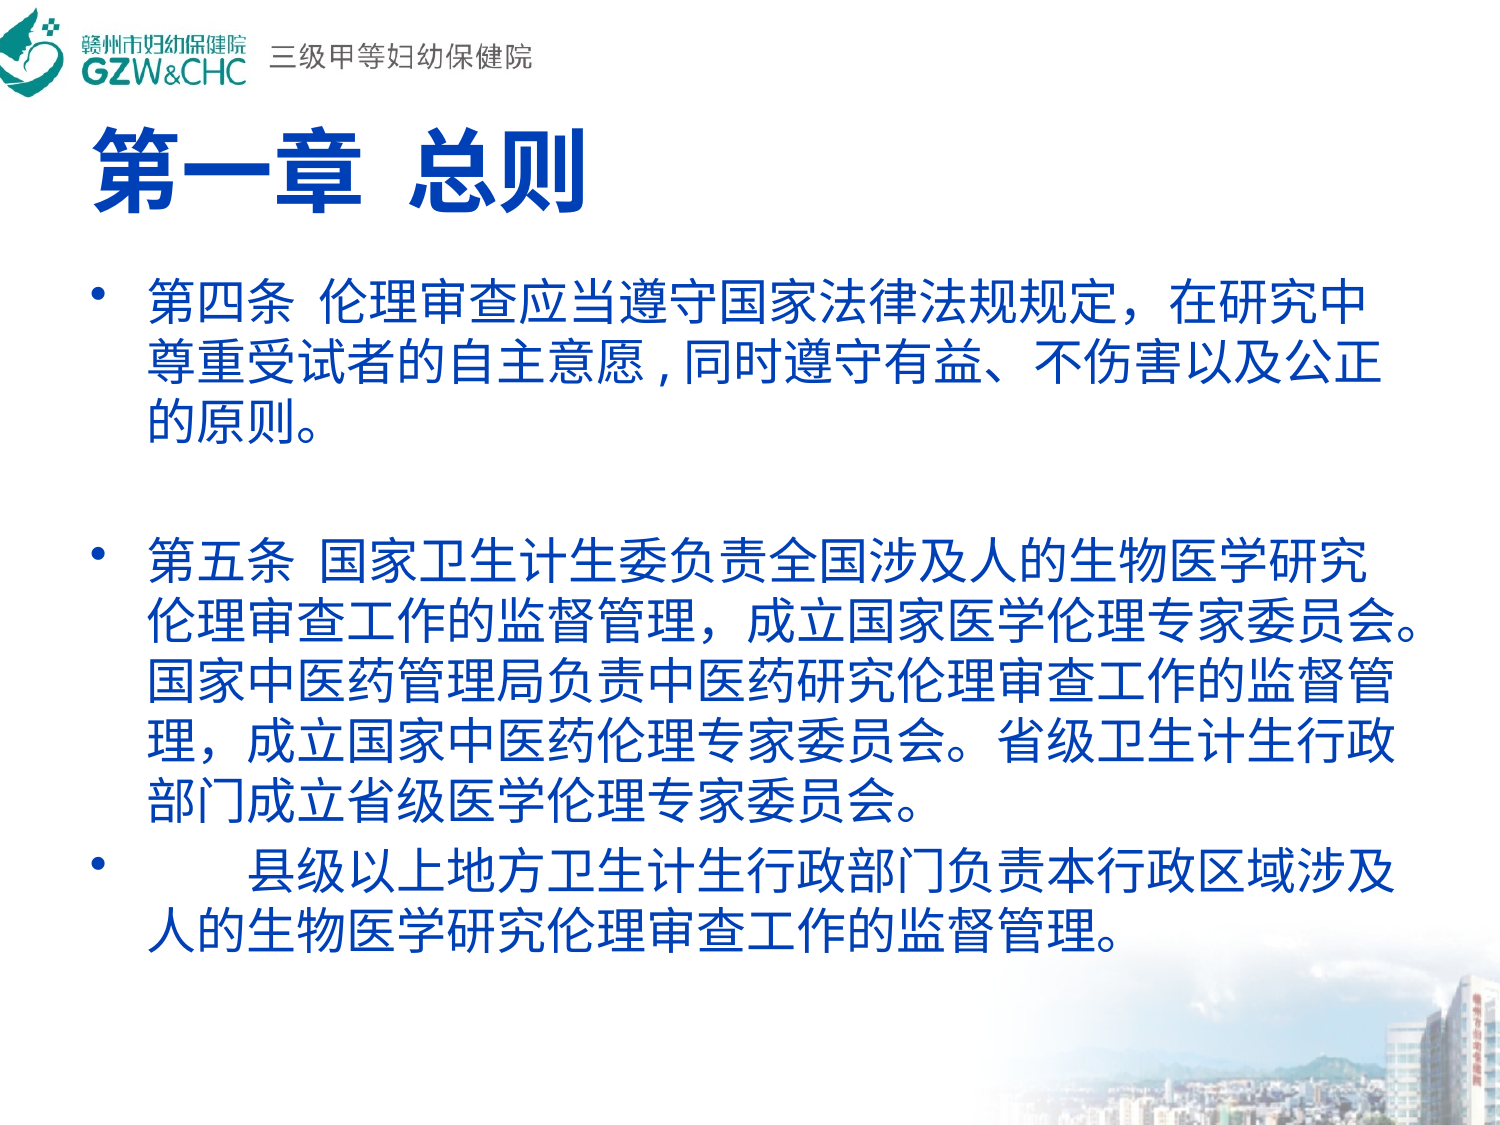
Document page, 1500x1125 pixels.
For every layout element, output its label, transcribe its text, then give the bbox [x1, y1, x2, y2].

title 第一章 总则 [74, 74, 1426, 262]
list 第四条 伦理审查应当遵守国家法律法规规定，在研究中尊重受试者的自主意愿,同时遵守有益、不伤害以及公正的原则。 第五条 国家卫生计生委负责全国涉及人的生物医学研究伦理审查工作的监督管理，成立国家医学伦理专家委员会。国家中医药管理局负责中医药研究伦理审查工作的监督管理，成立国家中医药伦理专家委员会。省级卫生计生行政部门成立省级医学伦理专家委员会。 县级以上地方卫生计生行政部门负责本行政区域涉及人的生物医学研究伦理审查工作的监督管理。 [74, 262, 1426, 1006]
picture [0, 0, 1500, 1125]
